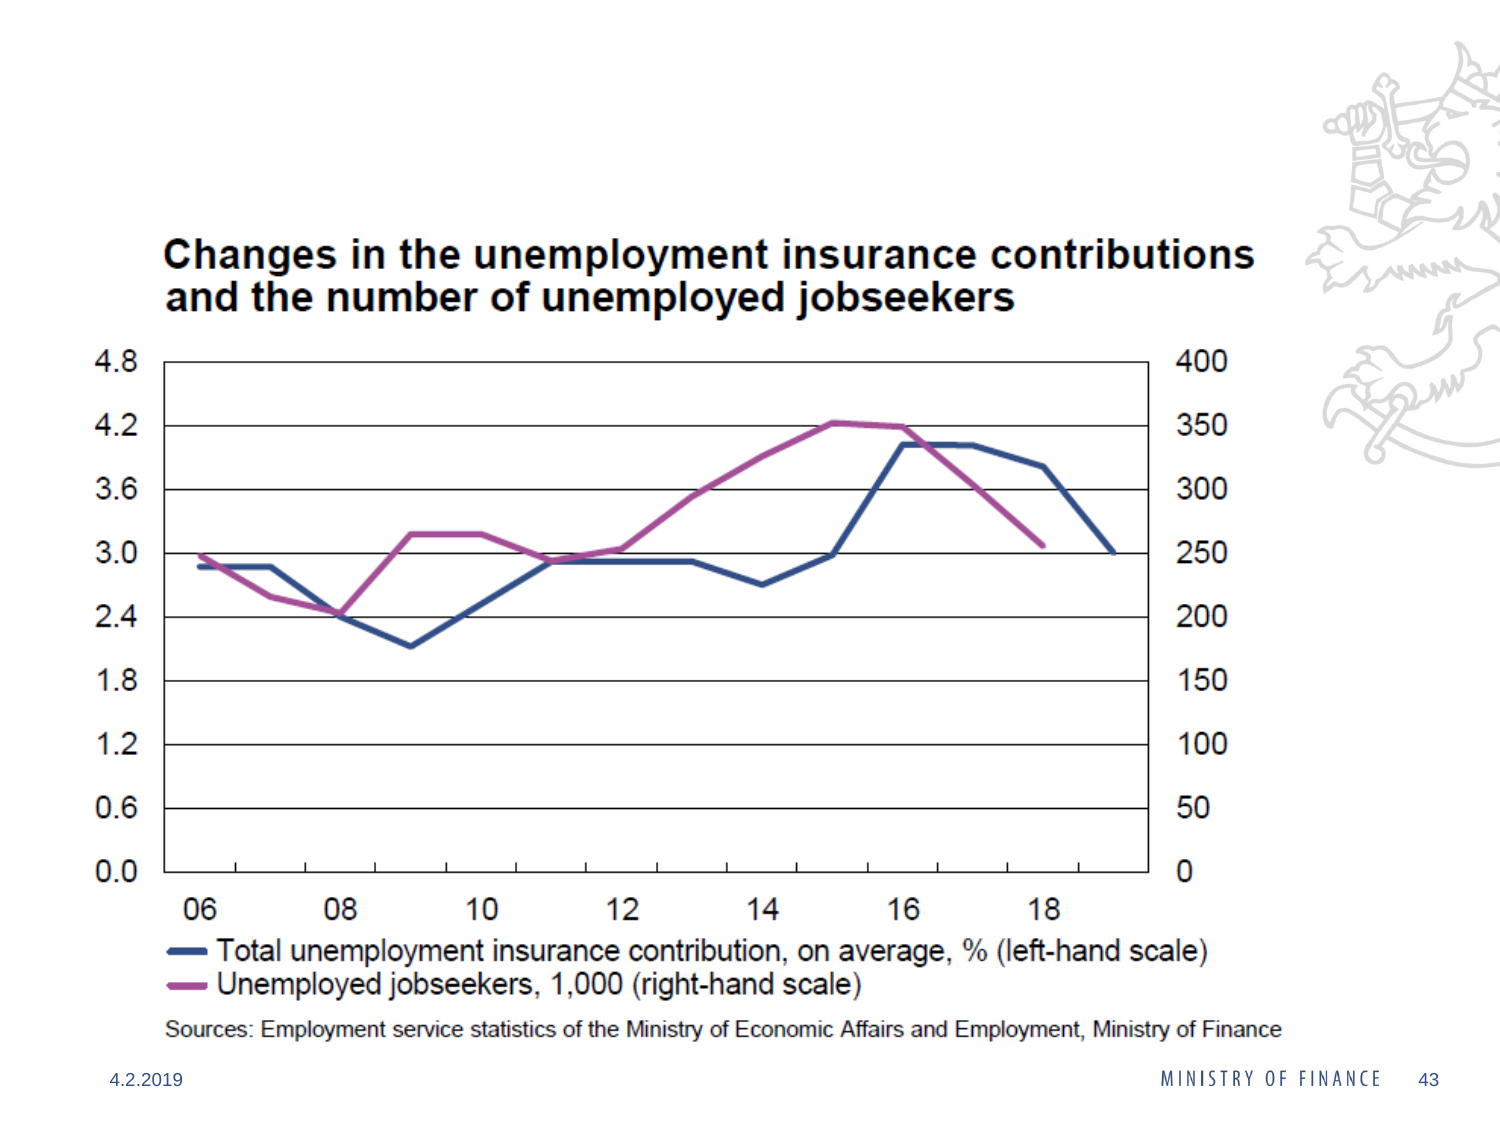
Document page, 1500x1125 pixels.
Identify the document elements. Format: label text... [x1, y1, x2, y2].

picture [1095, 1063, 1376, 1093]
slide_number 43 [1376, 1054, 1455, 1103]
picture [94, 0, 1500, 1055]
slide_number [94, 1062, 255, 1103]
